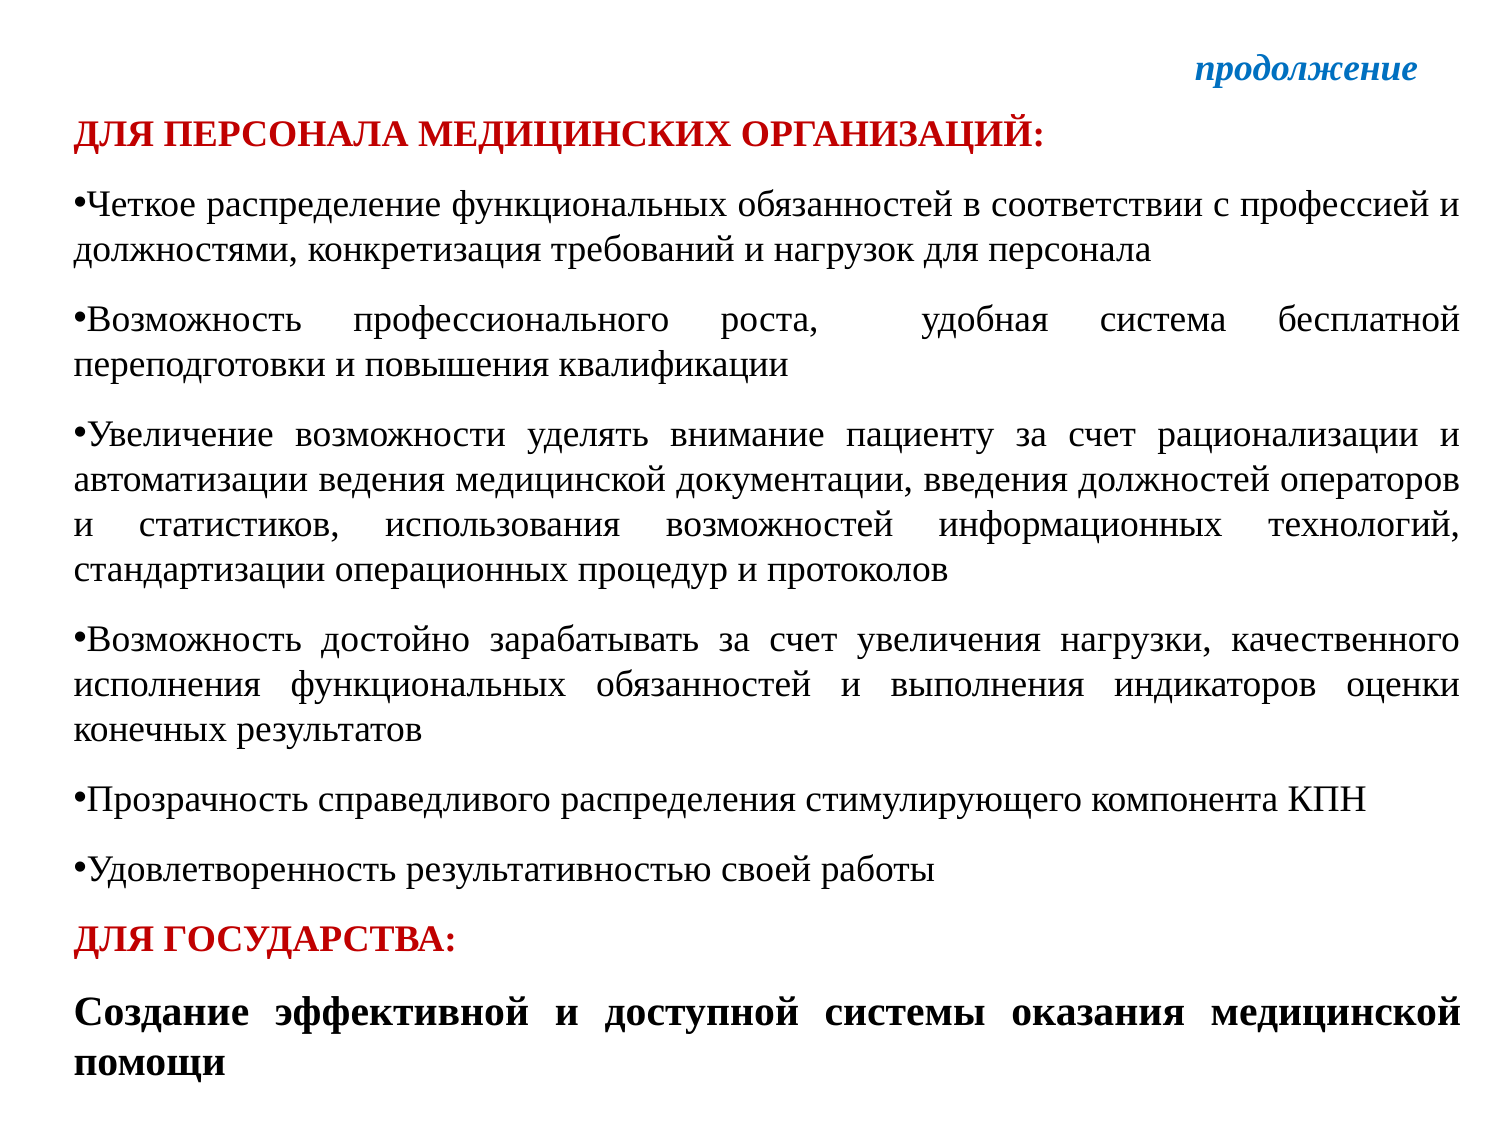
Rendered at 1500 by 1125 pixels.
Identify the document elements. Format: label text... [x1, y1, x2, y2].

title продолжение [1159, 34, 1454, 96]
list ДЛЯ ПЕРСОНАЛА МЕДИЦИНСКИХ ОРГАНИЗАЦИЙ: Четкое распределение функциональных обязанностей в соответствии с профессией и должностями, конкретизация требований и нагрузок для персонала Возможность профессионального роста, удобная система бесплатной переподготовки и повышения квалификации Увеличение возможности уделять внимание пациенту за счет рационализации и автоматизации ведения медицинской документации, введения должностей операторов и статистиков, использования возможностей информационных технологий, стандартизации операционных процедур и протоколов Возможность достойно зарабатывать за счет увеличения нагрузки, качественного исполнения функциональных обязанностей и выполнения индикаторов оценки конечных результатов Прозрачность справедливого распределения стимулирующего компонента КПН Удовлетворенность результативностью своей работы ДЛЯ ГОСУДАРСТВА: Создание эффективной и доступной системы оказания медицинской помощи [58, 101, 1477, 903]
